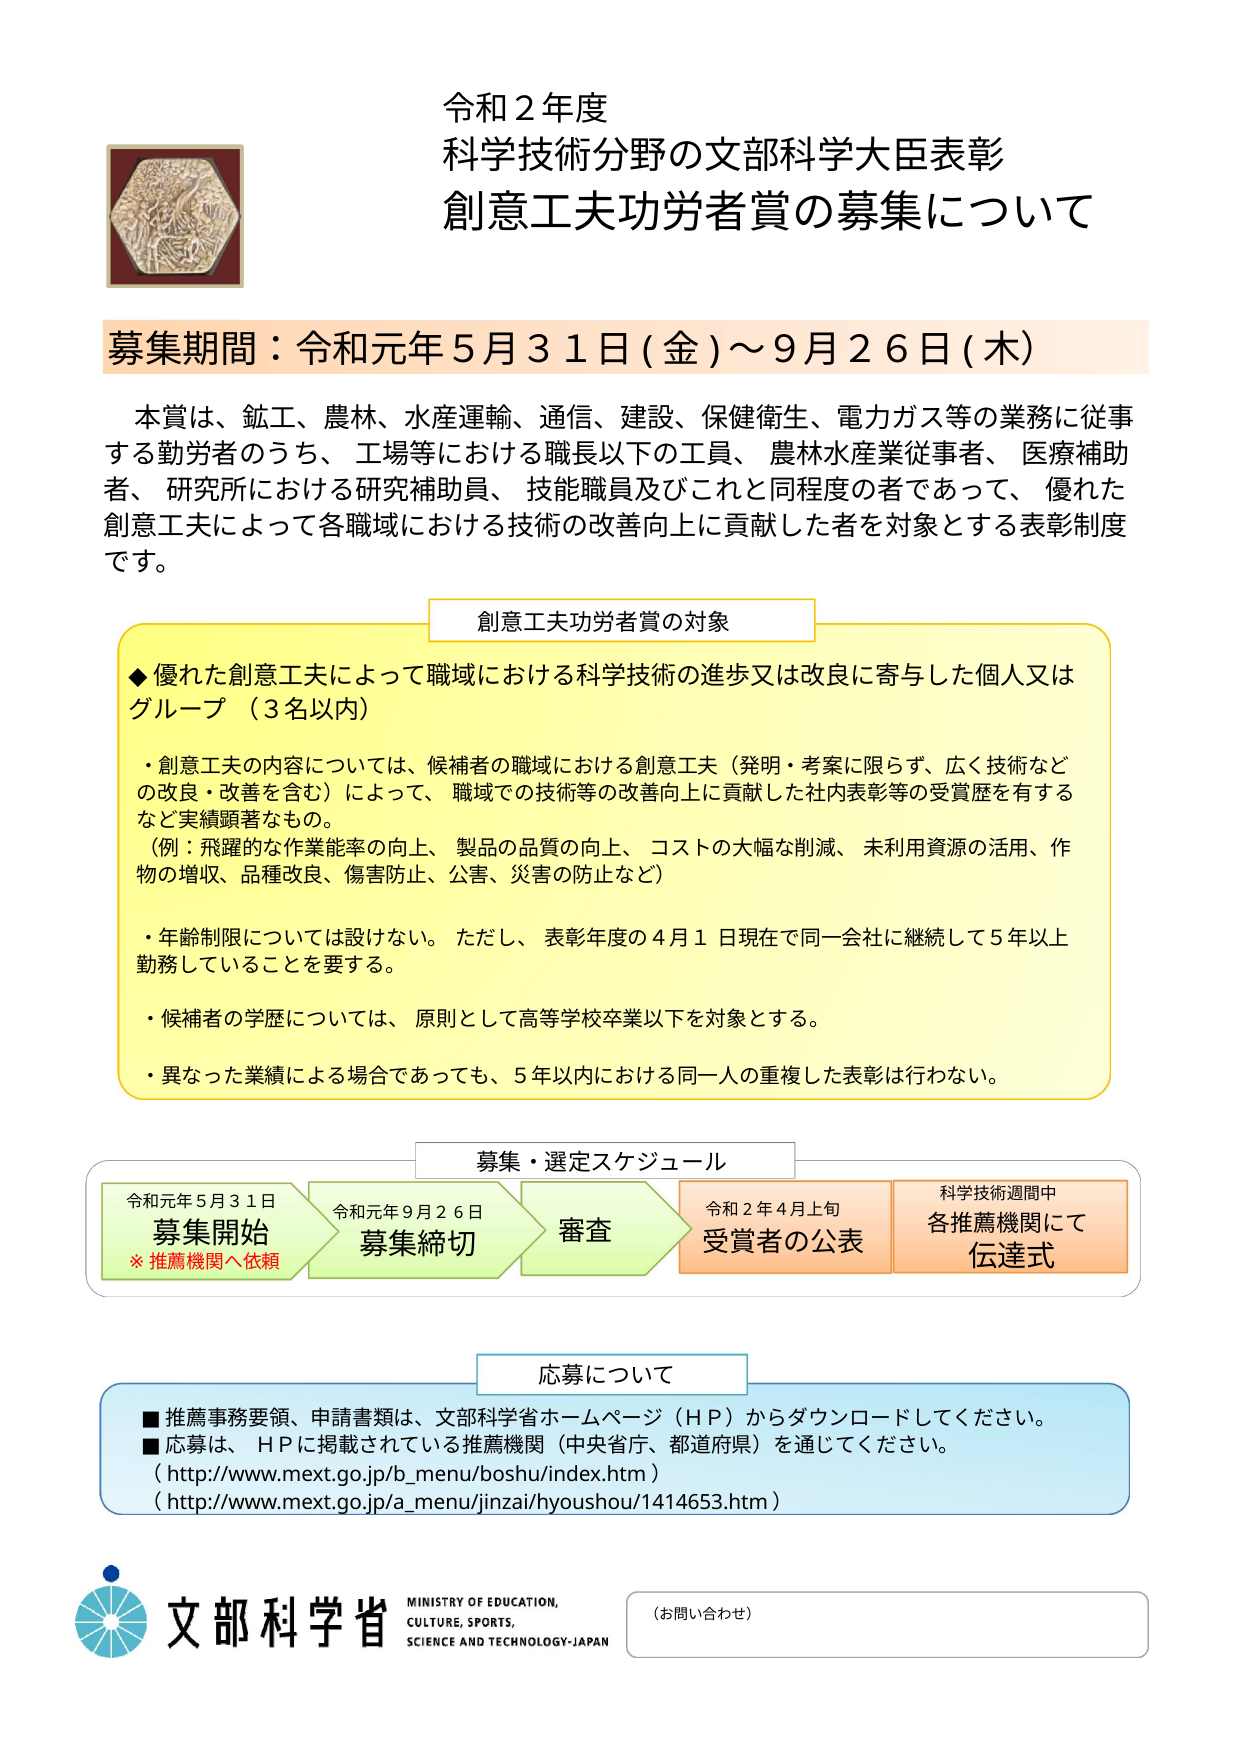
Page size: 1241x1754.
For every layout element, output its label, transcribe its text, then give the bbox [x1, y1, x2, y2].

picture [117, 598, 1112, 1100]
text_box 令和２年度 科学技術分野の文部科学大臣表彰 創意工夫功労者賞の募集について [243, 91, 1130, 318]
picture [75, 1565, 1150, 1658]
picture [85, 1142, 1141, 1297]
text_box 本賞は、鉱工、農林、水産運輸、通信、建設、保健衛生、電力ガス等の業務に従事する勤労者のうち、 工場等における職長以下の工員、 農林水産業従事者、 医療補助者、 研究所における研究補助員、 技能職員及びこれと同程度の者であって、 優れた創意工夫によって各職域における技術の改善向上に貢献した者を対象とする表彰制度です。 [101, 397, 1137, 542]
picture [105, 144, 244, 288]
picture [102, 319, 1149, 375]
picture [99, 1353, 1130, 1515]
